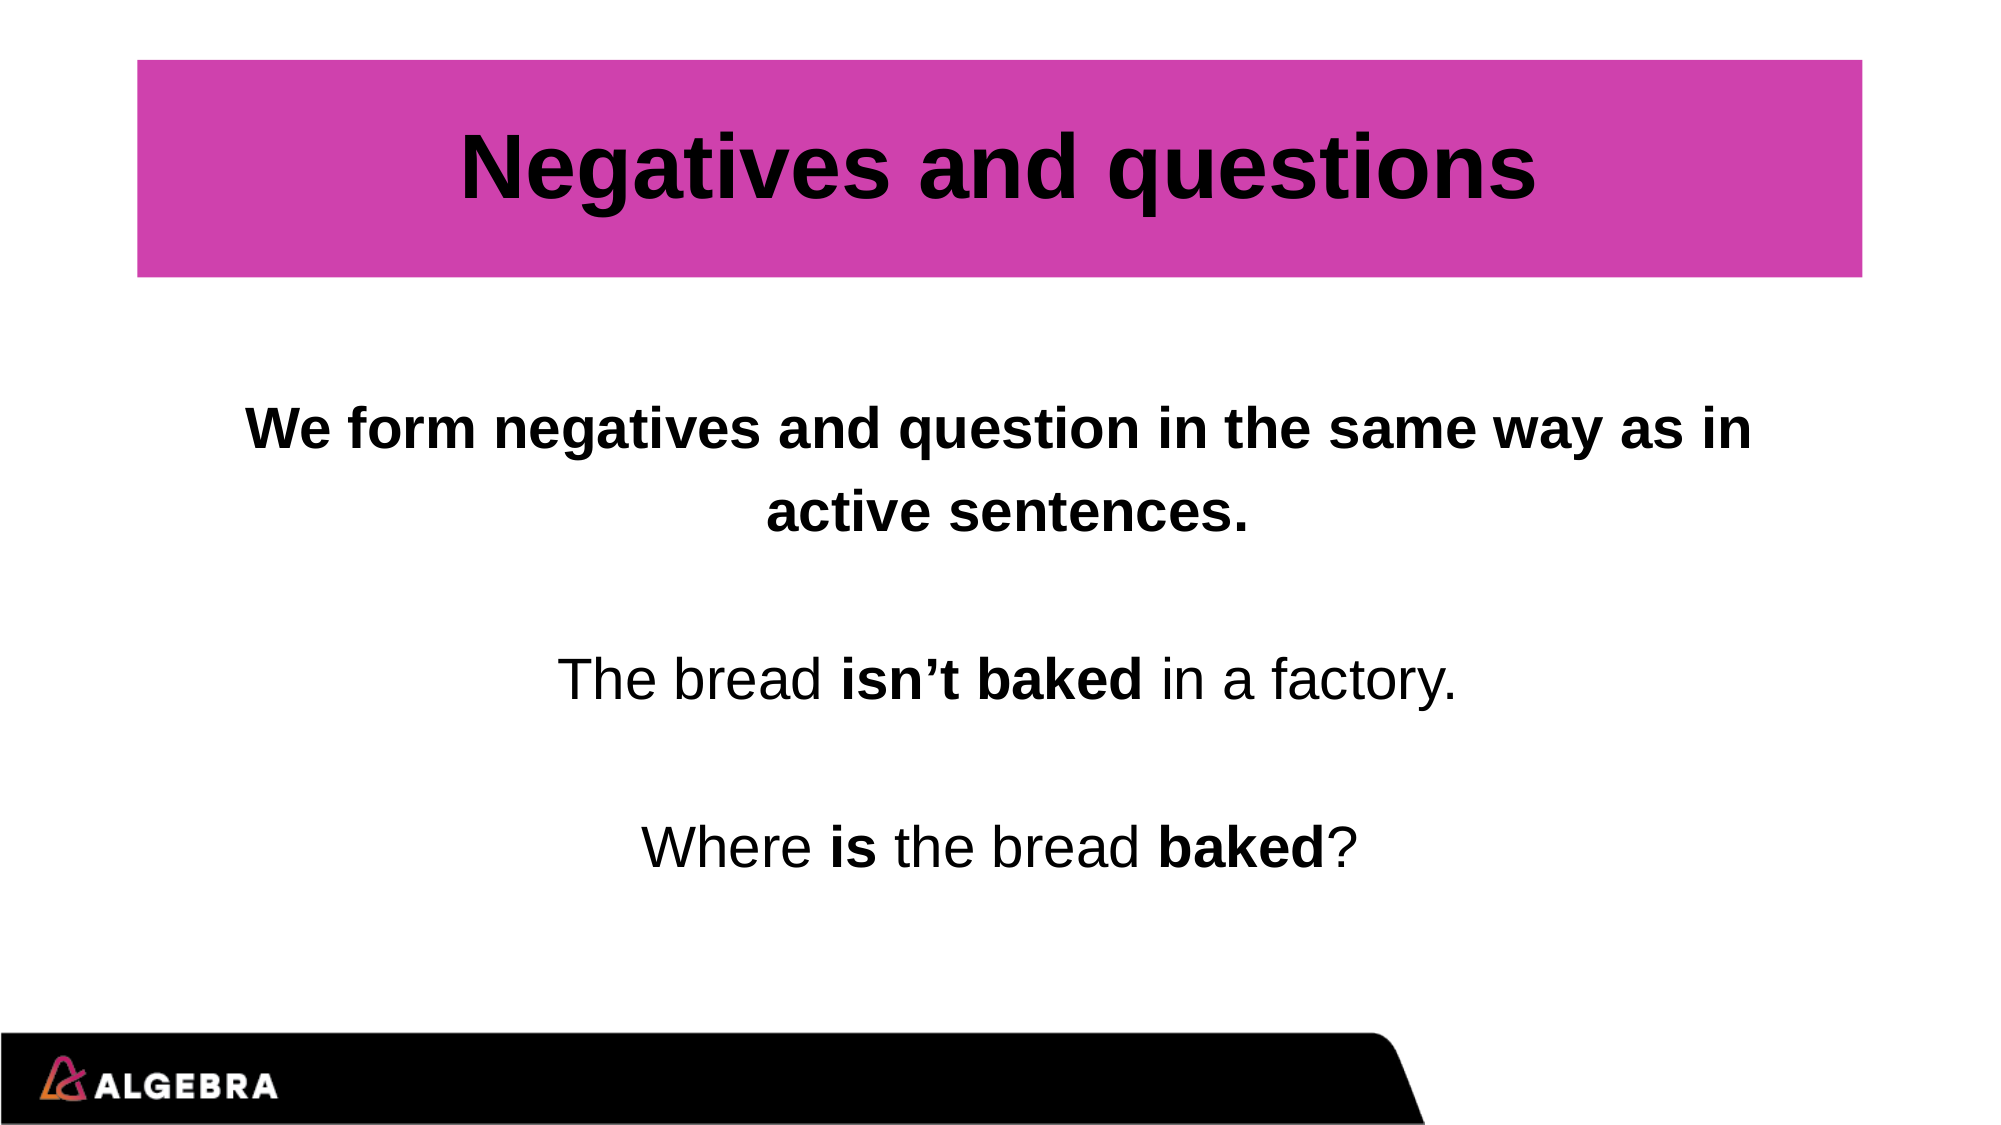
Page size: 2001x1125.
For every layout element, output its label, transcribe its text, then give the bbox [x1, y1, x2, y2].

picture [0, 1032, 1425, 1125]
list We form negatives and question in the same way as in active sentences. The bread isn’t baked in a factory. Where is the bread baked? [137, 299, 1863, 1014]
title Negatives and questions [137, 59, 1863, 278]
